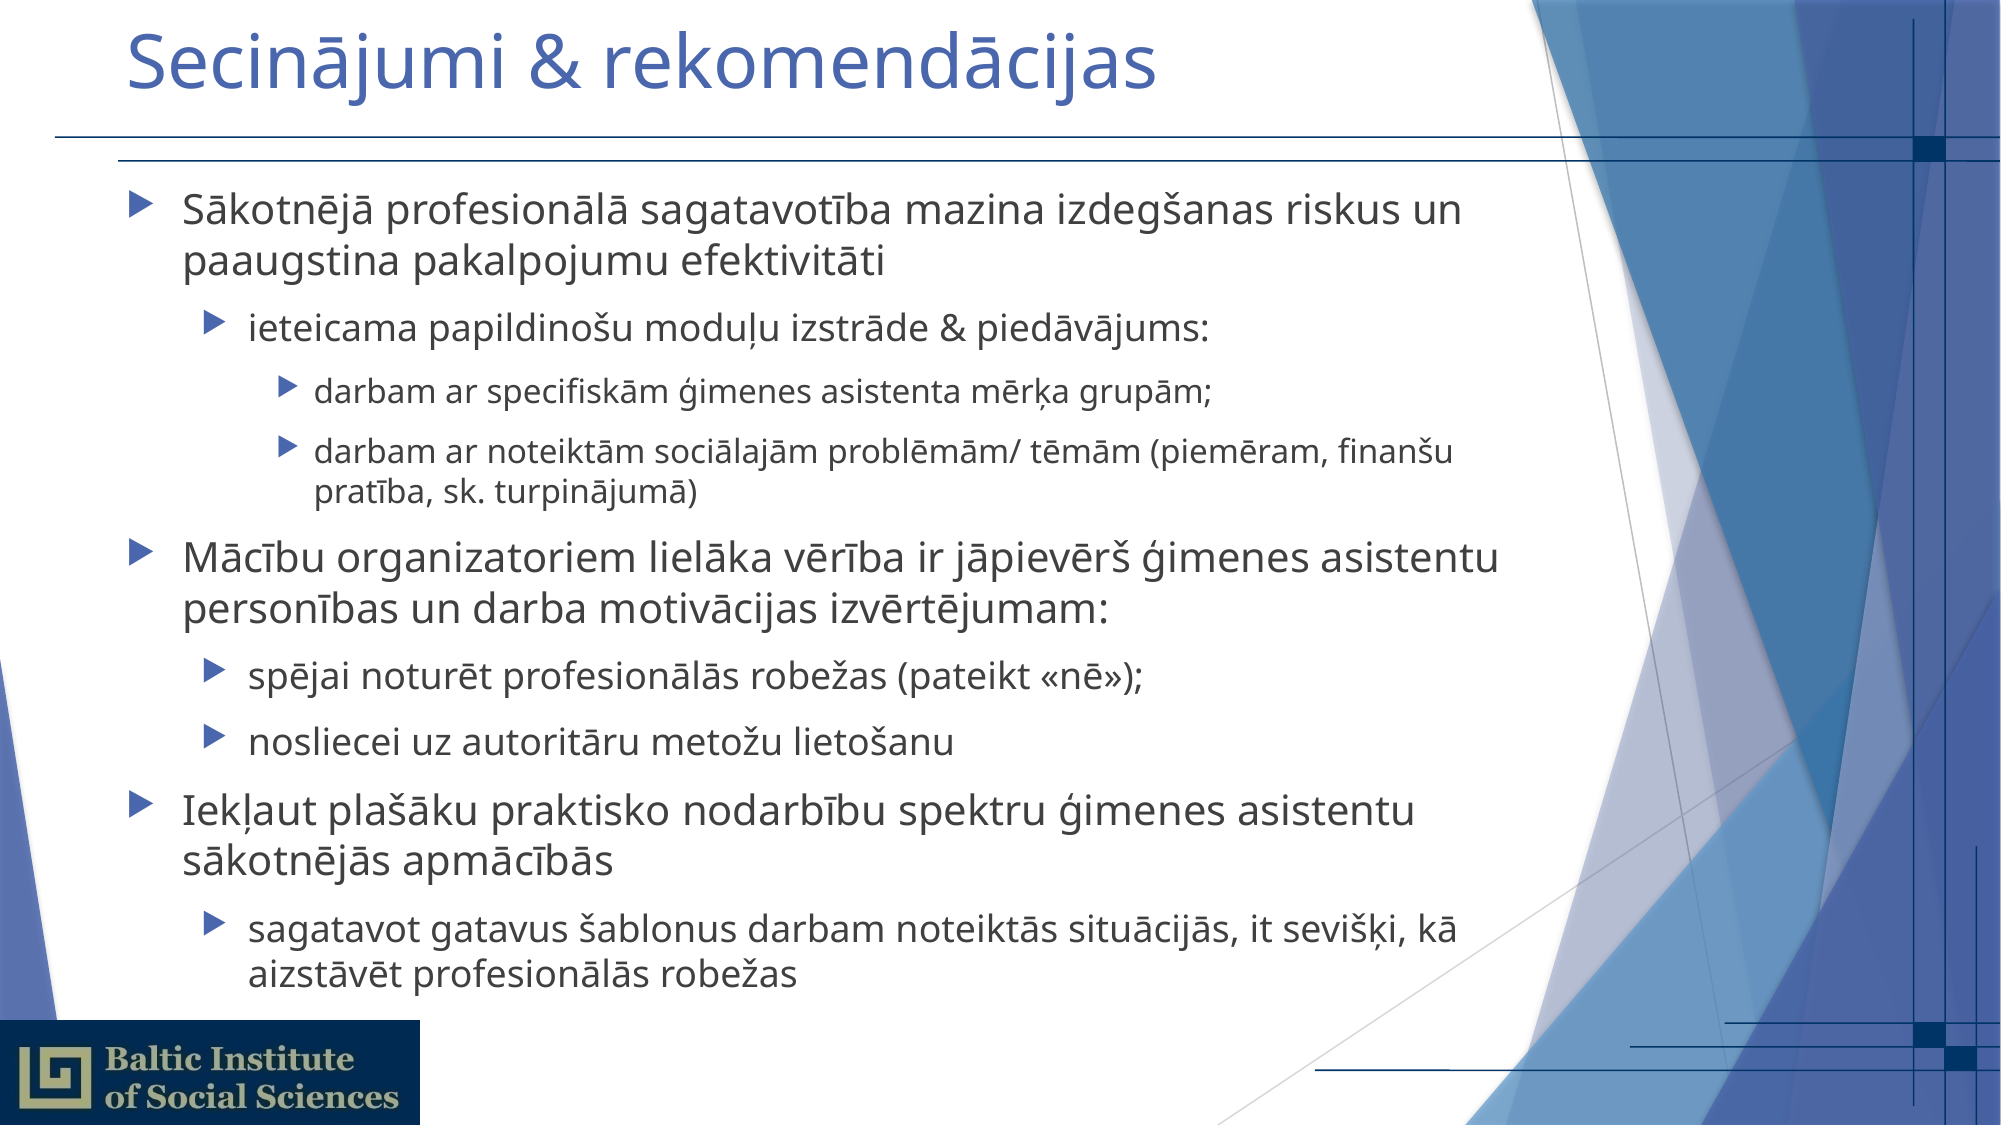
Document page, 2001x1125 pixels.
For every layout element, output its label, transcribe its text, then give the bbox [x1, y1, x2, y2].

list Sākotnējā profesionālā sagatavotība mazina izdegšanas riskus un paaugstina pakalpojumu efektivitāti ieteicama papildinošu moduļu izstrāde & piedāvājums: darbam ar specifiskām ģimenes asistenta mērķa grupām; darbam ar noteiktām sociālajām problēmām/ tēmām (piemēram, finanšu pratība, sk. turpinājumā) Mācību organizatoriem lielāka vērība ir jāpievērš ģimenes asistentu personības un darba motivācijas izvērtējumam: spējai noturēt profesionālās robežas (pateikt «nē»); nosliecei uz autoritāru metožu lietošanu Iekļaut plašāku praktisko nodarbību spektru ģimenes asistentu sākotnējās apmācībās sagatavot gatavus šablonus darbam noteiktās situācijās, it sevišķi, kā aizstāvēt profesionālās robežas [111, 175, 1522, 1024]
picture [0, 1020, 420, 1125]
title Secinājumi & rekomendācijas [111, 6, 1522, 138]
